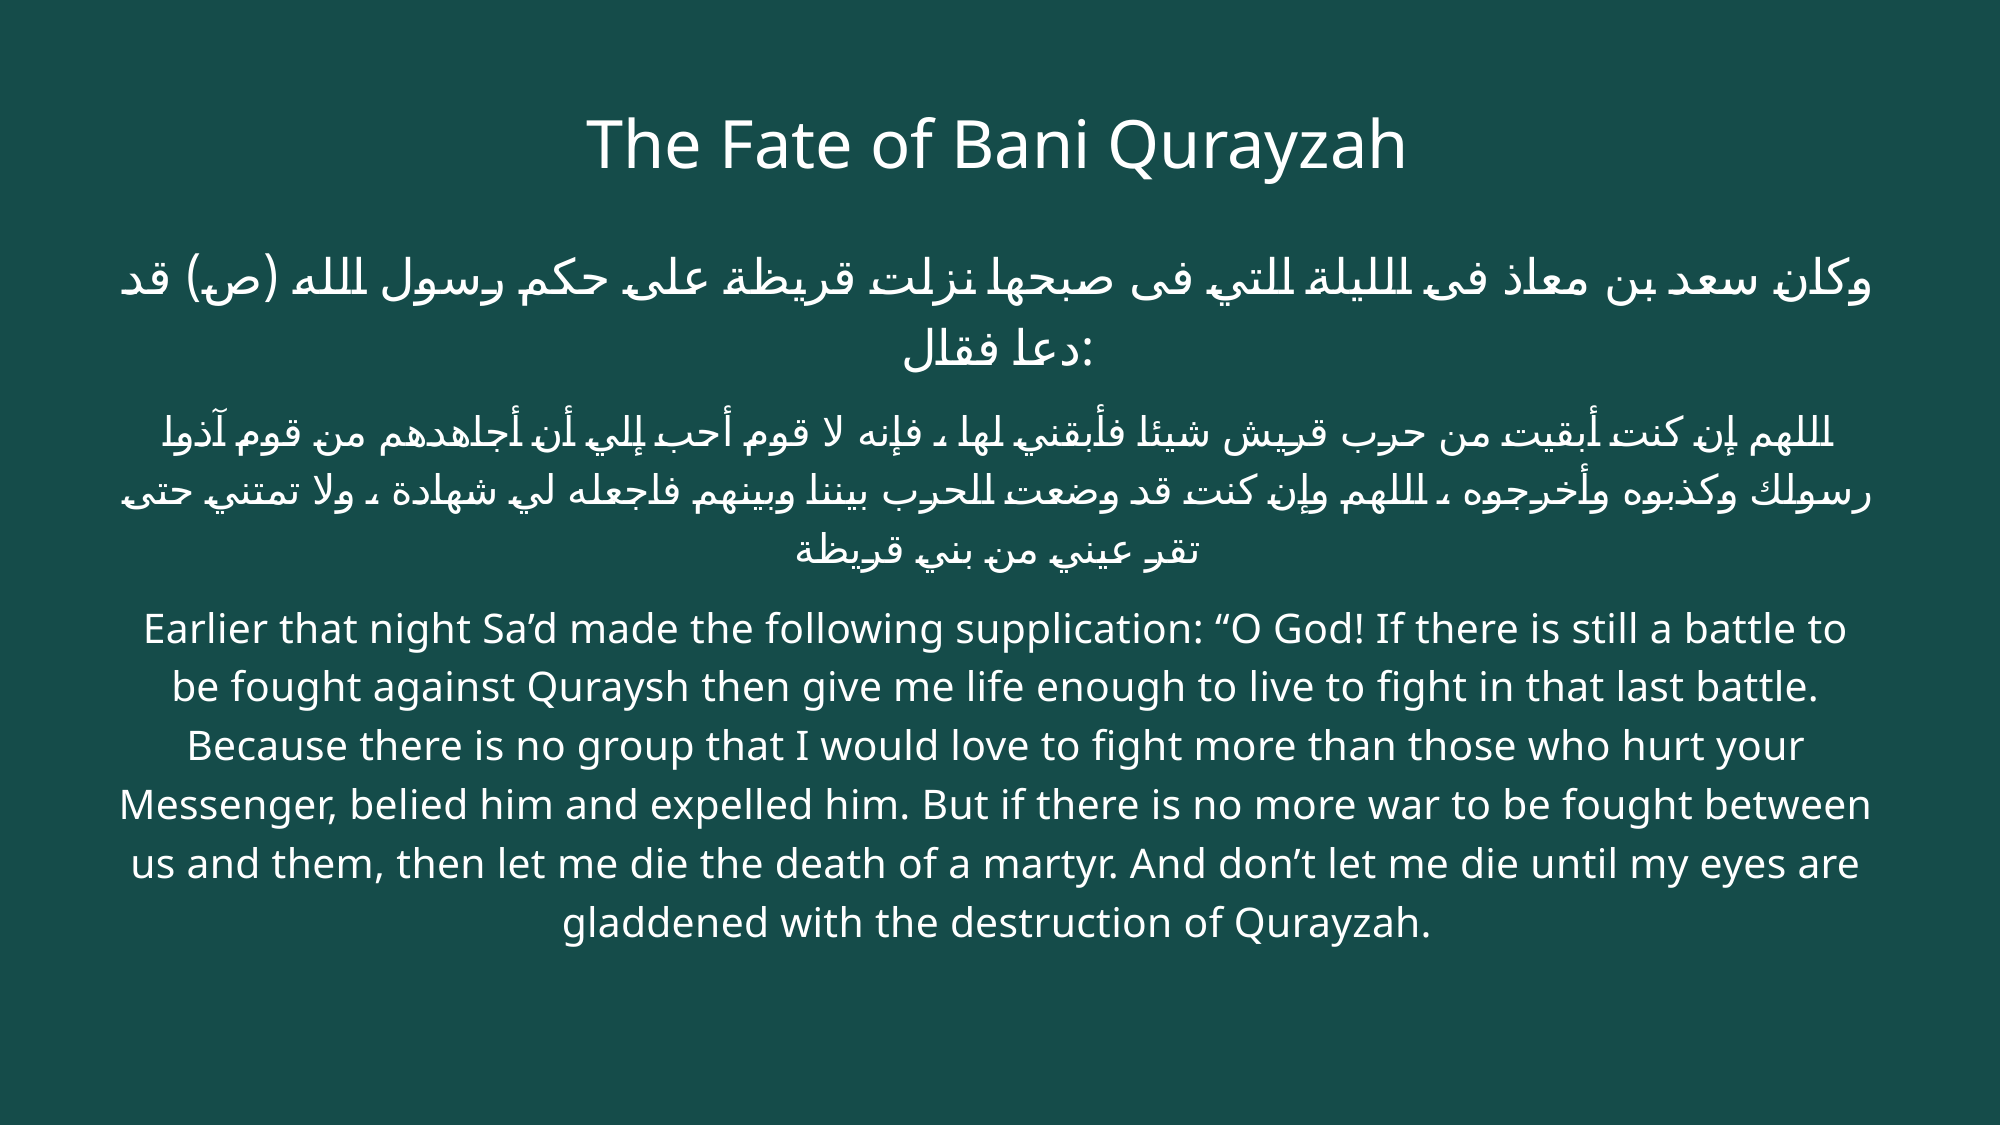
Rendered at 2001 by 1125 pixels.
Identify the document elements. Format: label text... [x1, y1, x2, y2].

title The Fate of Bani Qurayzah [118, 101, 1878, 234]
list وكان سعد بن معاذ فى الليلة التي فى صبحها نزلت قريظة على حكم رسول الله (ص) قد دعا فقال: اللهم إن كنت أبقيت من حرب قريش شيئا فأبقني لها ، فإنه لا قوم أحب إلي أن أجاهدهم من قوم آذوا رسولك وكذبوه وأخرجوه ، اللهم وإن كنت قد وضعت الحرب بيننا وبينهم فاجعله لي شهادة ، ولا تمتني حتى تقر عيني من بني قريظة Earlier that night Sa’d made the following supplication: “O God! If there is still a battle to be fought against Quraysh then give me life enough to live to fight in that last battle. Because there is no group that I would love to fight more than those who hurt your Messenger, belied him and expelled him. But if there is no more war to be fought between us and them, then let me die the death of a martyr. And don’t let me die until my eyes are gladdened with the destruction of Qurayzah. [118, 234, 1878, 947]
